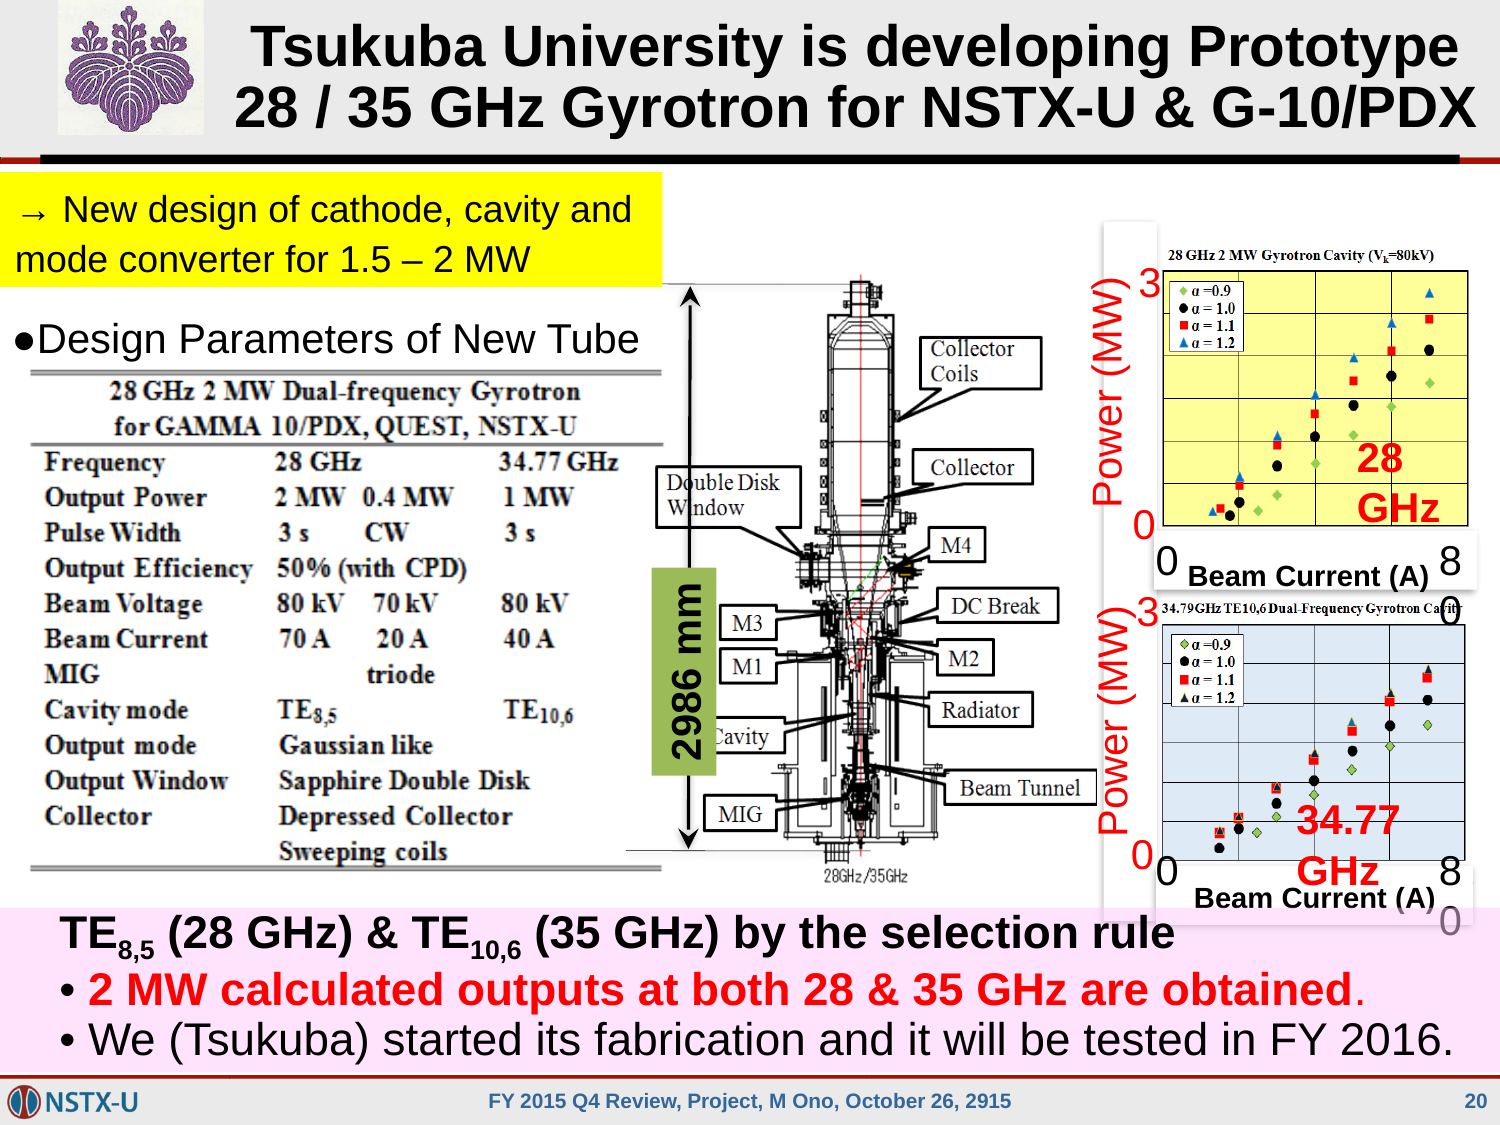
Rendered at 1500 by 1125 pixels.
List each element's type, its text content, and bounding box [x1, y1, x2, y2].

text_box ●Design Parameters of New Tube [0, 304, 648, 338]
text_box Tsukuba University is developing Prototype 28 / 35 GHz Gyrotron for NSTX-U & G-10/PDX [212, 8, 1500, 209]
picture [0, 257, 1094, 909]
text_box → New design of cathode, cavity and mode converter for 1.5 – 2 MW [0, 172, 663, 287]
picture [0, 1075, 1500, 1125]
picture [0, 0, 1500, 164]
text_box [1094, 221, 1500, 926]
text_box TE8,5 (28 GHz) & TE10,6 (35 GHz) by the selection rule • 2 MW calculated outputs at both 28 & 35 GHz are obtained. • We (Tsukuba) started its fabrication and it will be tested in FY 2016. [0, 908, 1500, 1073]
